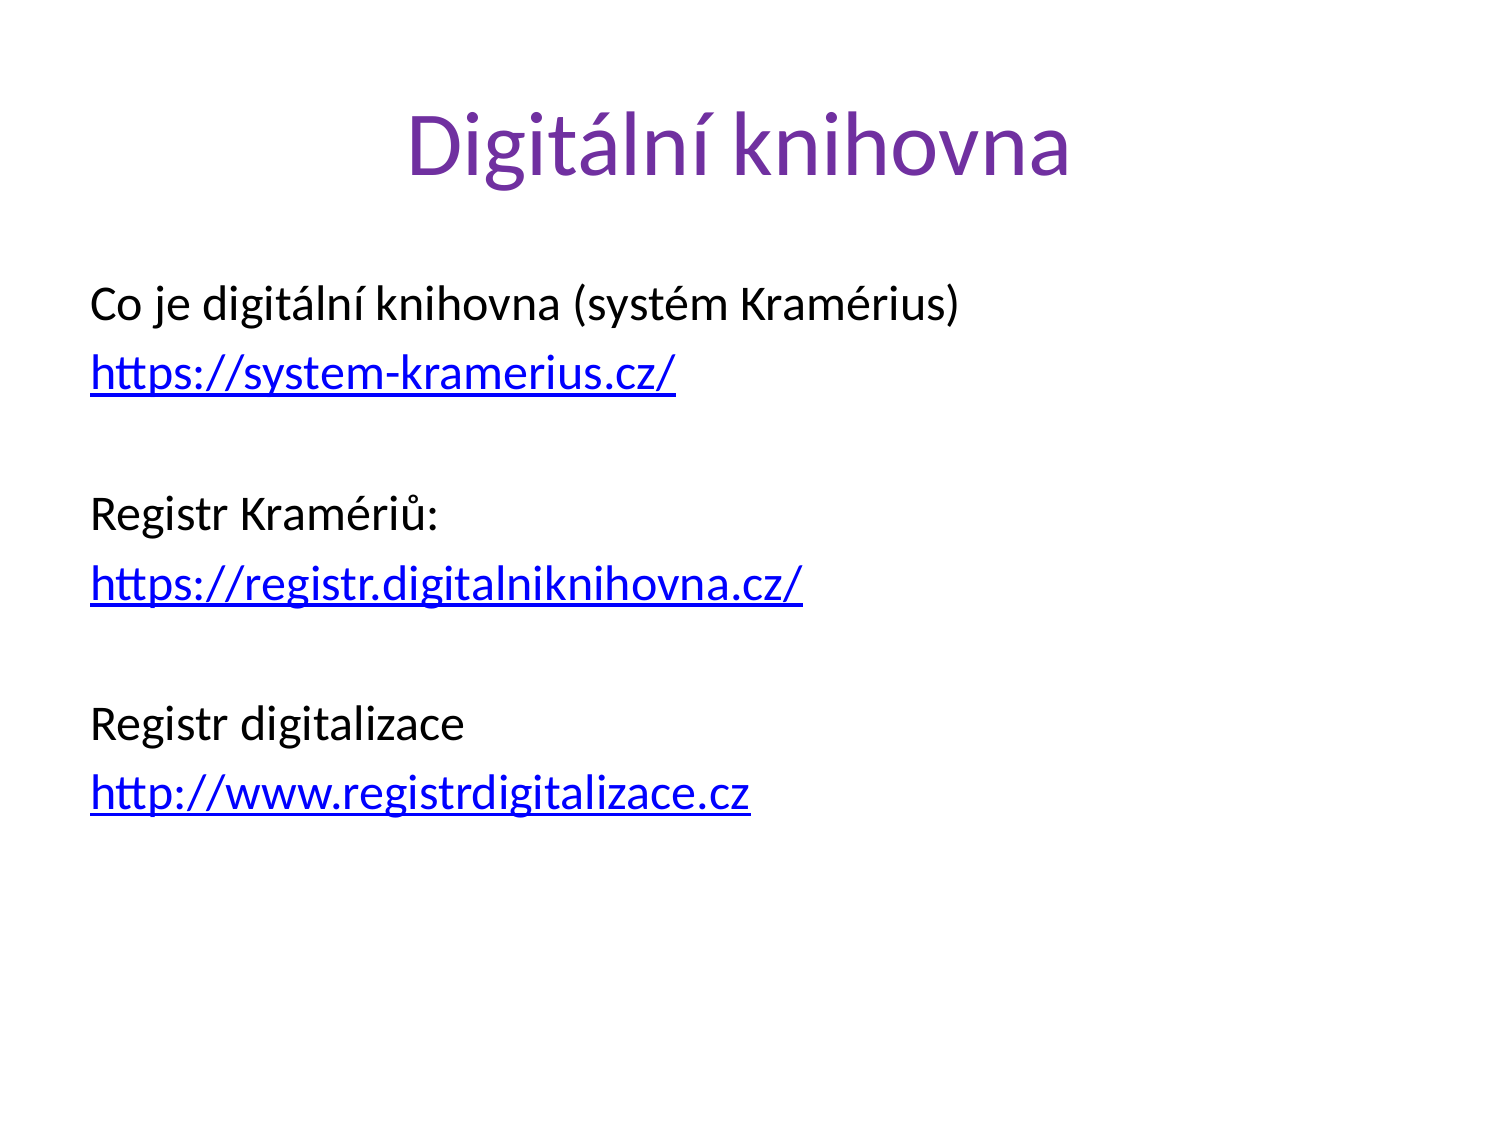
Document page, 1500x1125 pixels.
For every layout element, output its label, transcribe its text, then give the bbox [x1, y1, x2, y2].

title Digitální knihovna [75, 45, 1425, 233]
list Co je digitální knihovna (systém Kramérius) https://system-kramerius.cz/ Registr Kramériů: https://registr.digitalniknihovna.cz/ Registr digitalizace http://www.registrdigitalizace.cz [75, 262, 1425, 1005]
